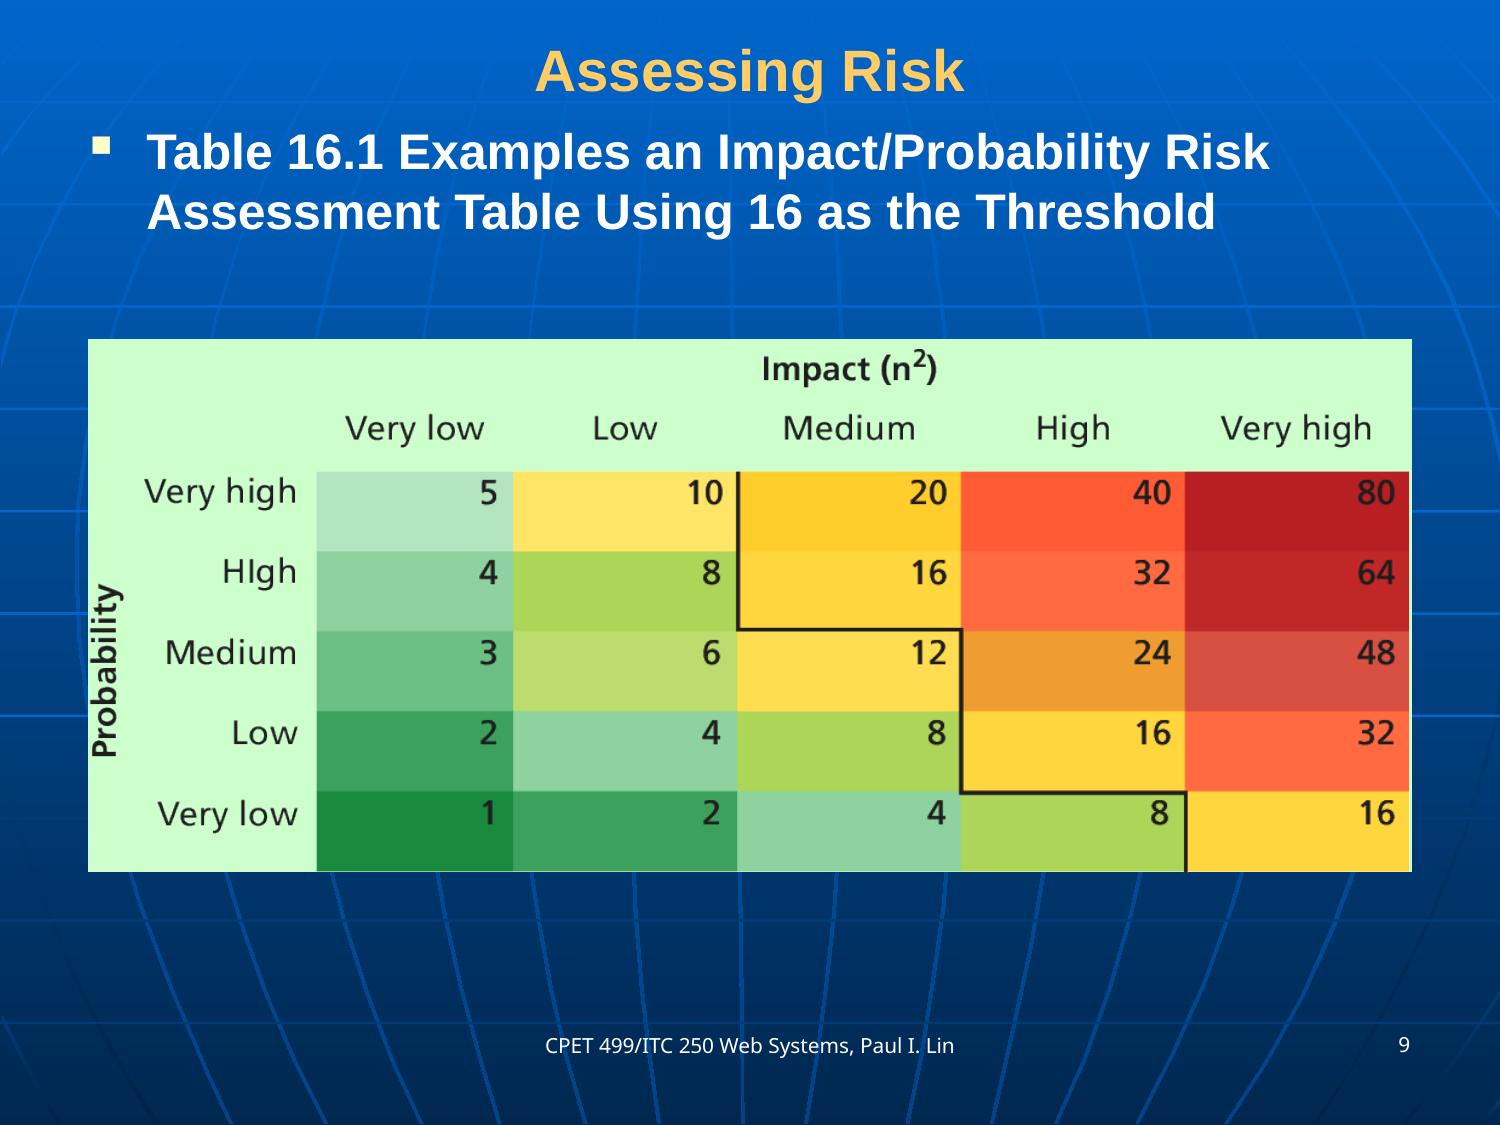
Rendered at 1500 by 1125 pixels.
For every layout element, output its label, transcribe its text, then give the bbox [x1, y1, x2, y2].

list Table 16.1 Examples an Impact/Probability Risk Assessment Table Using 16 as the Threshold [74, 111, 1426, 1100]
title Assessing Risk [37, 23, 1463, 113]
footer CPET 499/ITC 250 Web Systems, Paul I. Lin [512, 1024, 988, 1101]
picture [87, 338, 1413, 873]
slide_number 9 [1074, 1023, 1426, 1100]
